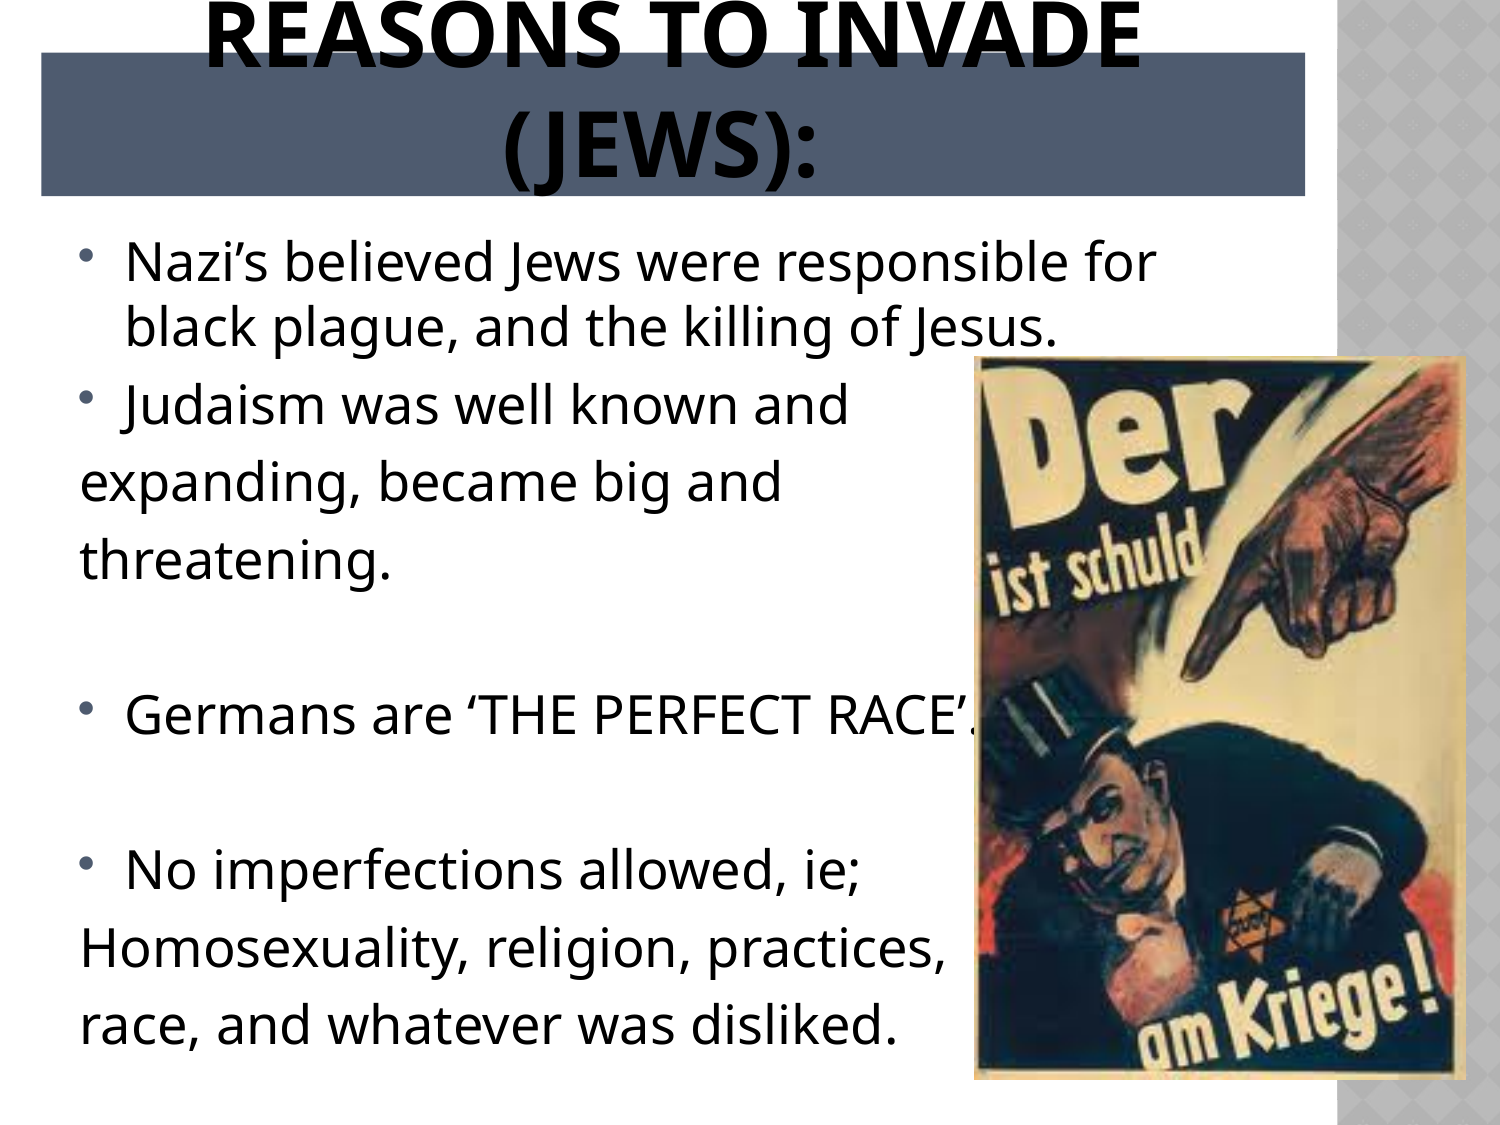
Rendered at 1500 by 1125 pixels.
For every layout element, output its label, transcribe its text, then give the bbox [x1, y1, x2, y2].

list Nazi’s believed Jews were responsible for black plague, and the killing of Jesus. Judaism was well known and expanding, became big and threatening. Germans are ‘THE PERFECT RACE’. No imperfections allowed, ie; Homosexuality, religion, practices, race, and whatever was disliked. [64, 219, 1253, 1094]
title Reasons to invade (jews): [41, 52, 1306, 197]
picture [973, 356, 1467, 1080]
